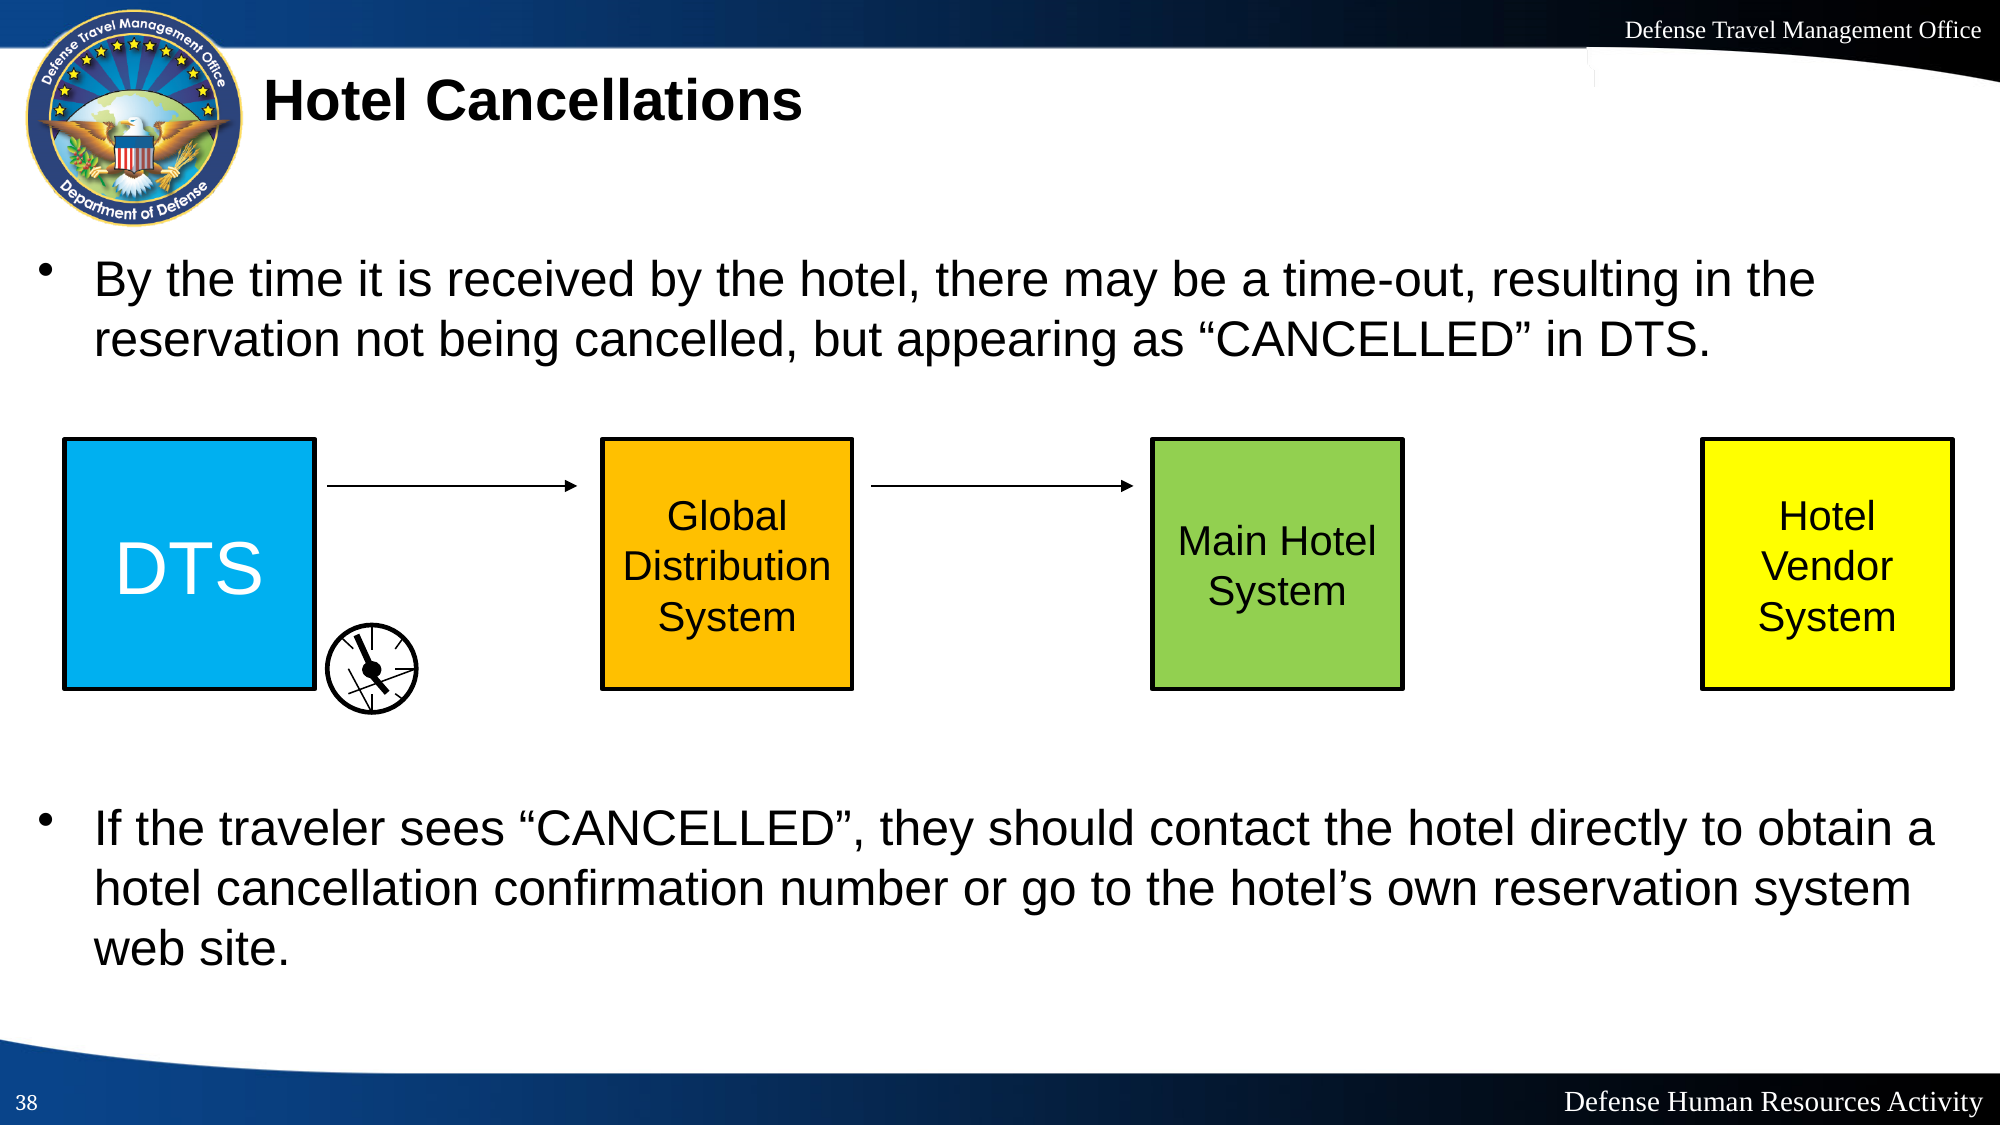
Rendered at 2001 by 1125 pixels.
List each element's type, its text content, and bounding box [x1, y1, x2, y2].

text_box DTS [64, 439, 315, 690]
picture [0, 0, 2000, 230]
list By the time it is received by the hotel, there may be a time-out, resulting in the reservation not being cancelled, but appearing as “CANCELLED” in DTS. If the traveler sees “CANCELLED”, they should contact the hotel directly to obtain a hotel cancellation confirmation number or go to the hotel’s own reservation system web site. [22, 238, 1976, 1039]
picture [0, 1037, 2000, 1125]
text_box Hotel Vendor System [1702, 439, 1953, 690]
text_box Global Distribution System [602, 439, 853, 690]
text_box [326, 624, 417, 713]
slide_number 38 [0, 1080, 63, 1125]
text_box Main Hotel System [1152, 439, 1403, 690]
title Hotel Cancellations [248, 54, 1976, 226]
